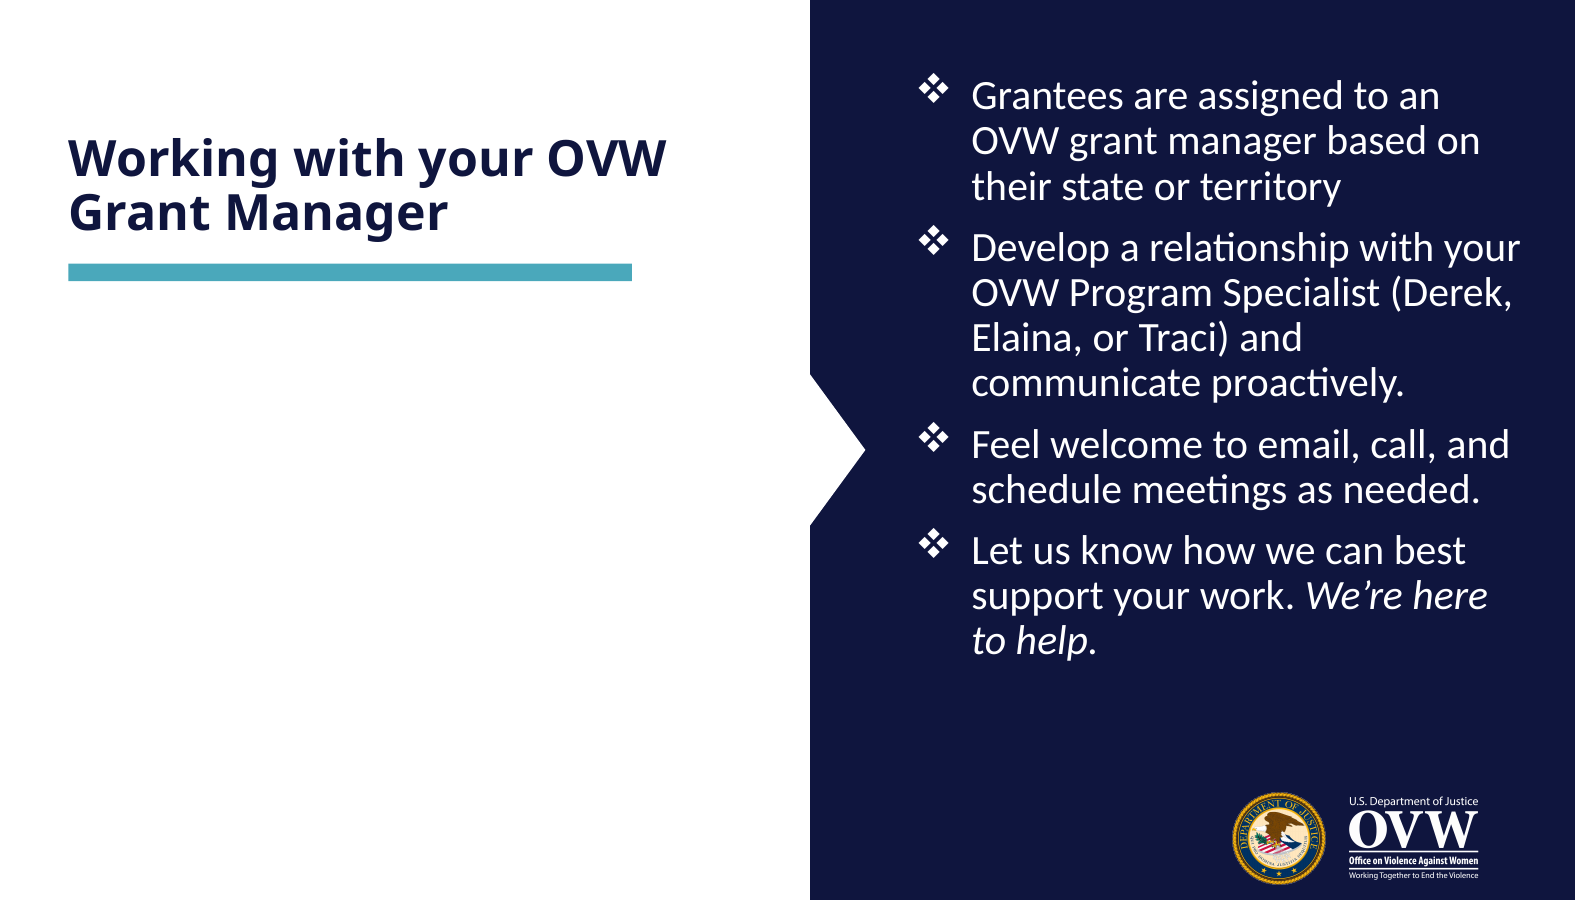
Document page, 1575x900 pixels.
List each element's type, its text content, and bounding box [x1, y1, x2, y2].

picture [1232, 792, 1326, 885]
list Grantees are assigned to an OVW grant manager based on their state or territory Develop a relationship with your OVW Program Specialist (Derek, Elaina, or Traci) and communicate proactively. Feel welcome to email, call, and schedule meetings as needed. Let us know how we can best support your work. We’re here to help. [900, 66, 1542, 768]
title Working with your OVW Grant Manager [53, 66, 696, 249]
picture [1337, 779, 1490, 897]
